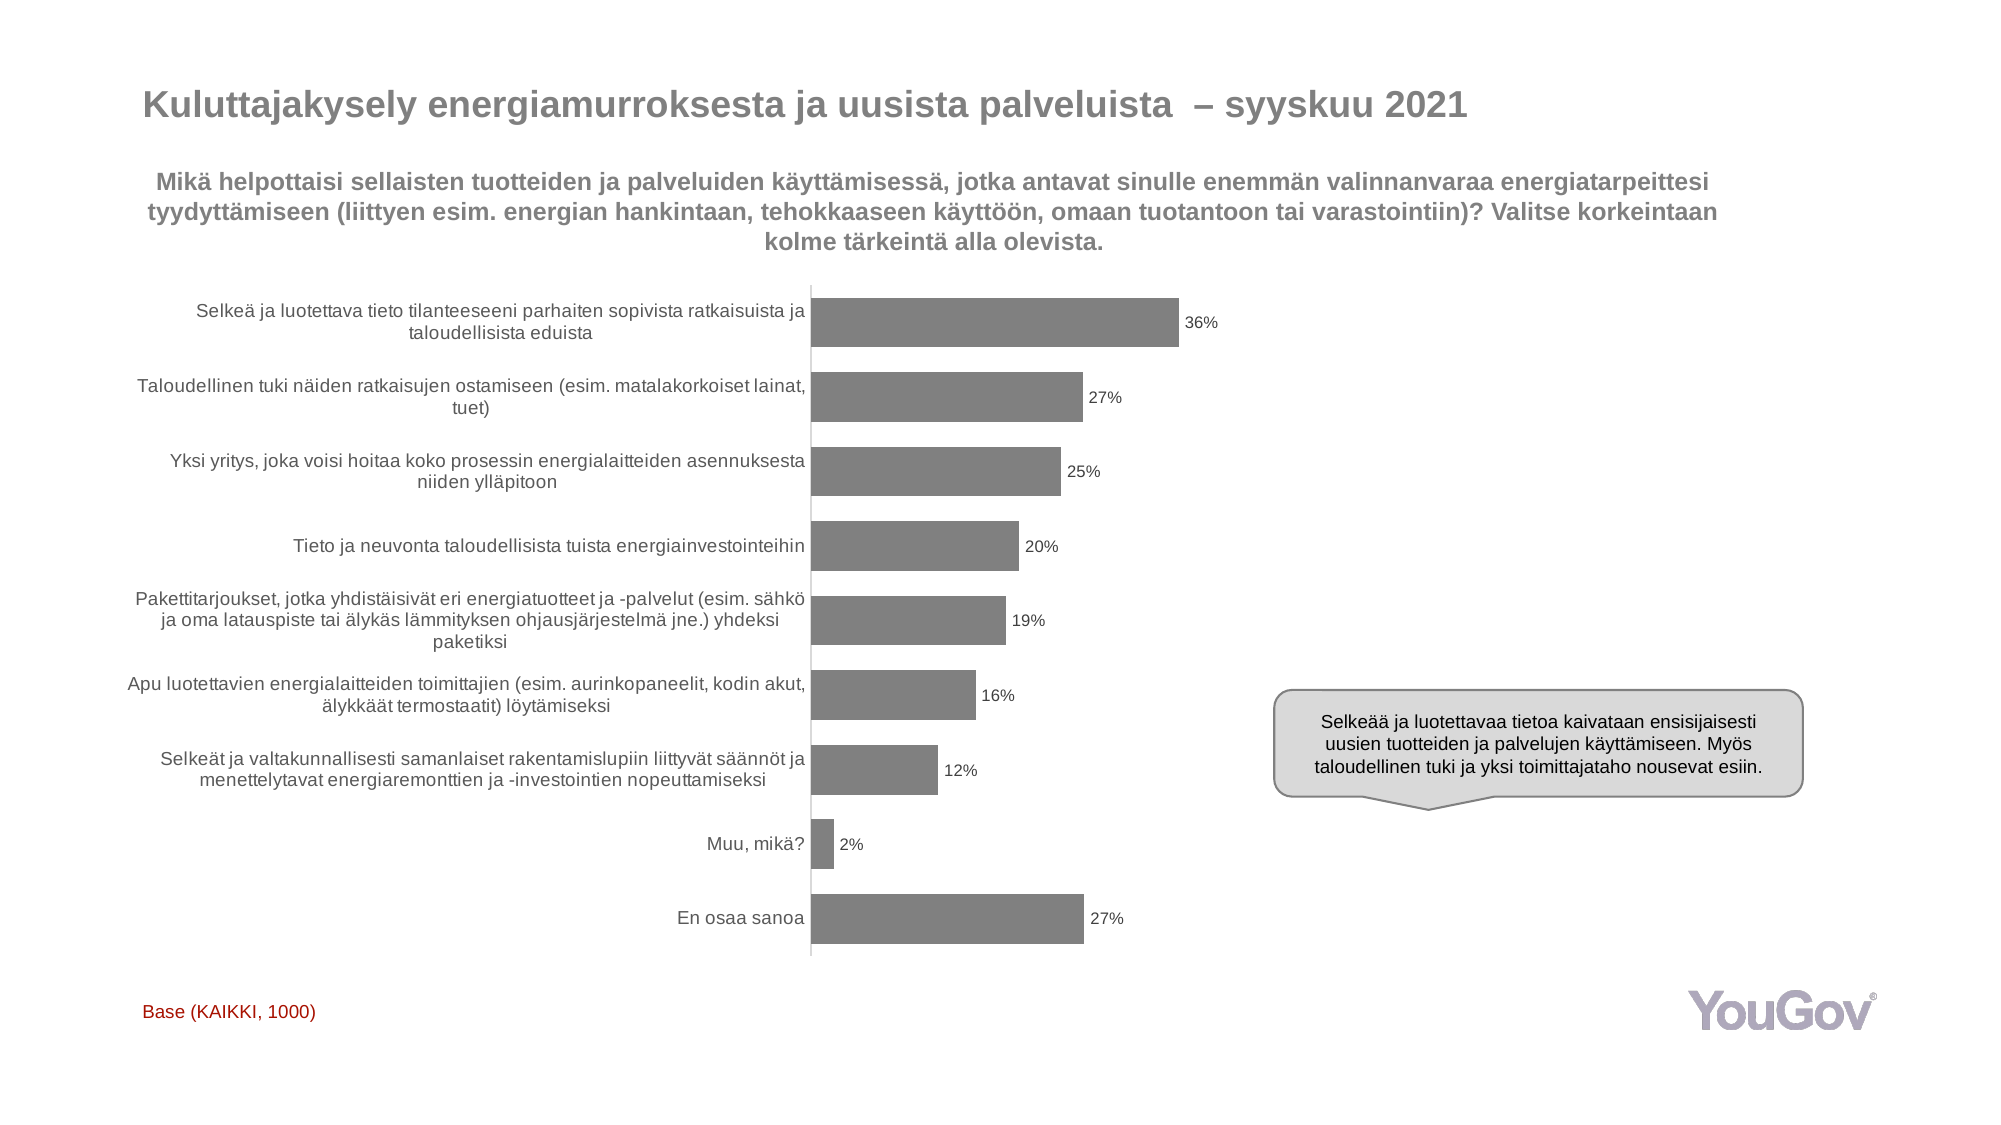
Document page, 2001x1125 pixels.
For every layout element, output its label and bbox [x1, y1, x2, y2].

picture [1872, 987, 1880, 1033]
chart [127, 275, 1872, 993]
list [127, 157, 1742, 264]
title [127, 72, 1872, 133]
text_box [127, 993, 1872, 1034]
